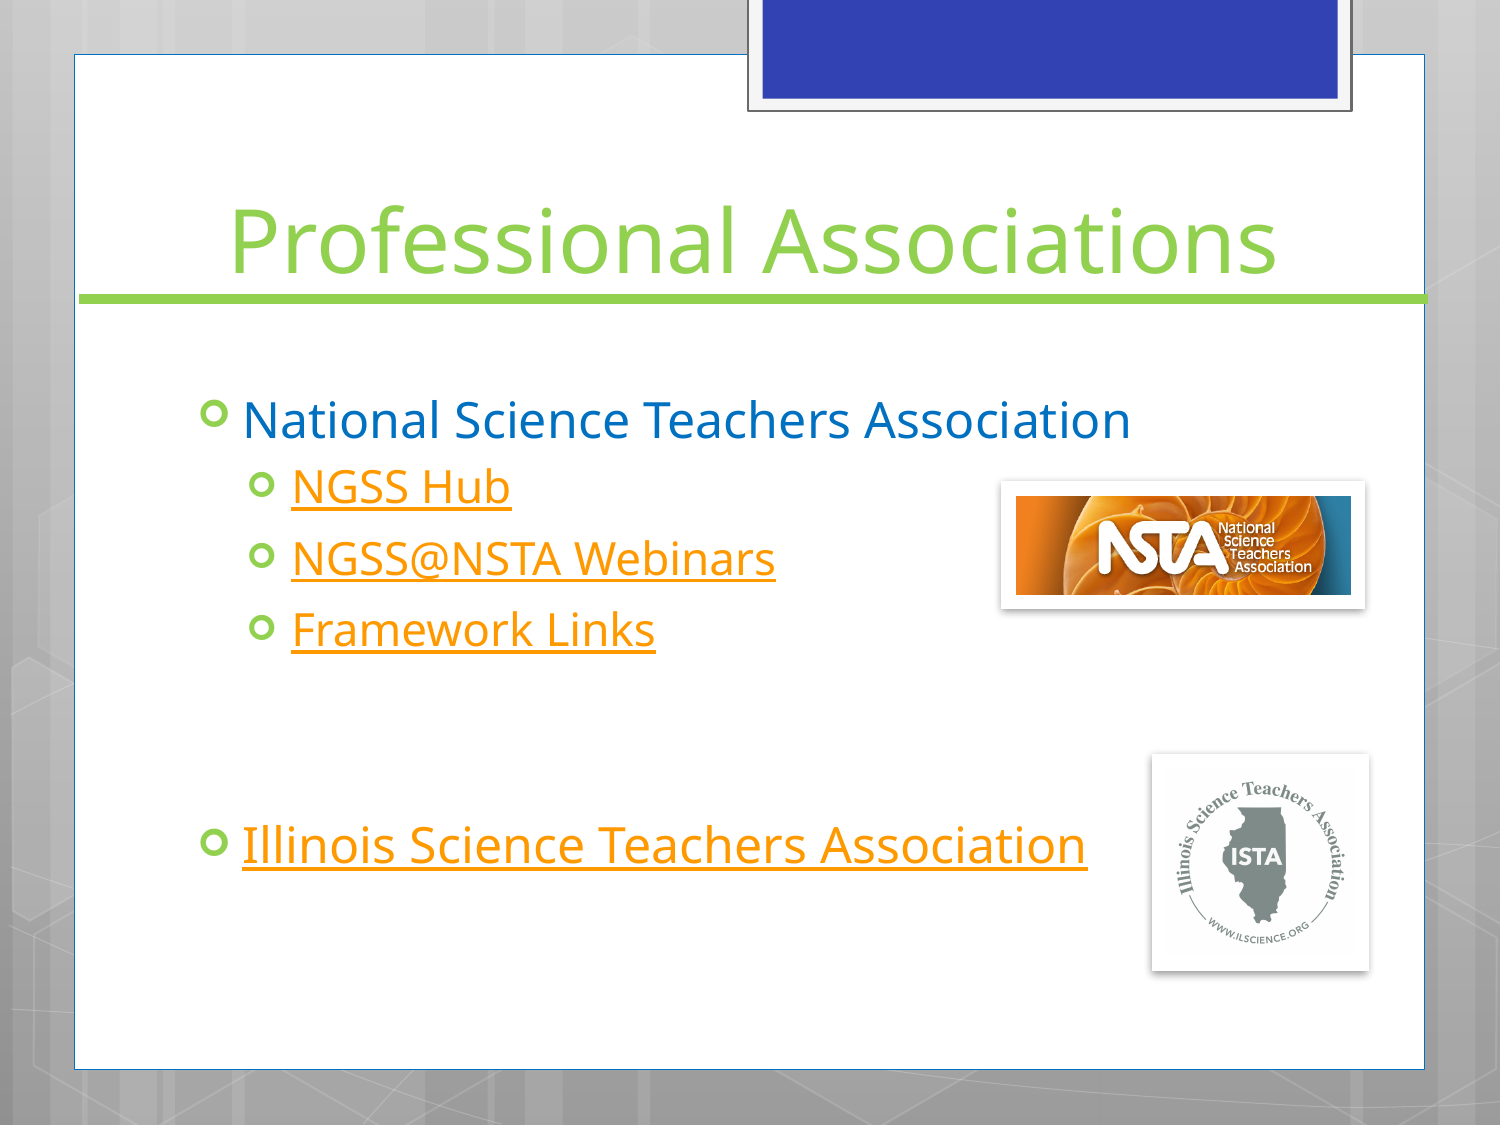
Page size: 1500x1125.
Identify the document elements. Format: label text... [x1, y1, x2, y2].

picture [1165, 768, 1355, 957]
title Professional Associations [79, 111, 1429, 298]
list National Science Teachers Association NGSS Hub NGSS@NSTA Webinars Framework Links Illinois Science Teachers Association [171, 381, 1283, 957]
picture [1015, 495, 1351, 596]
